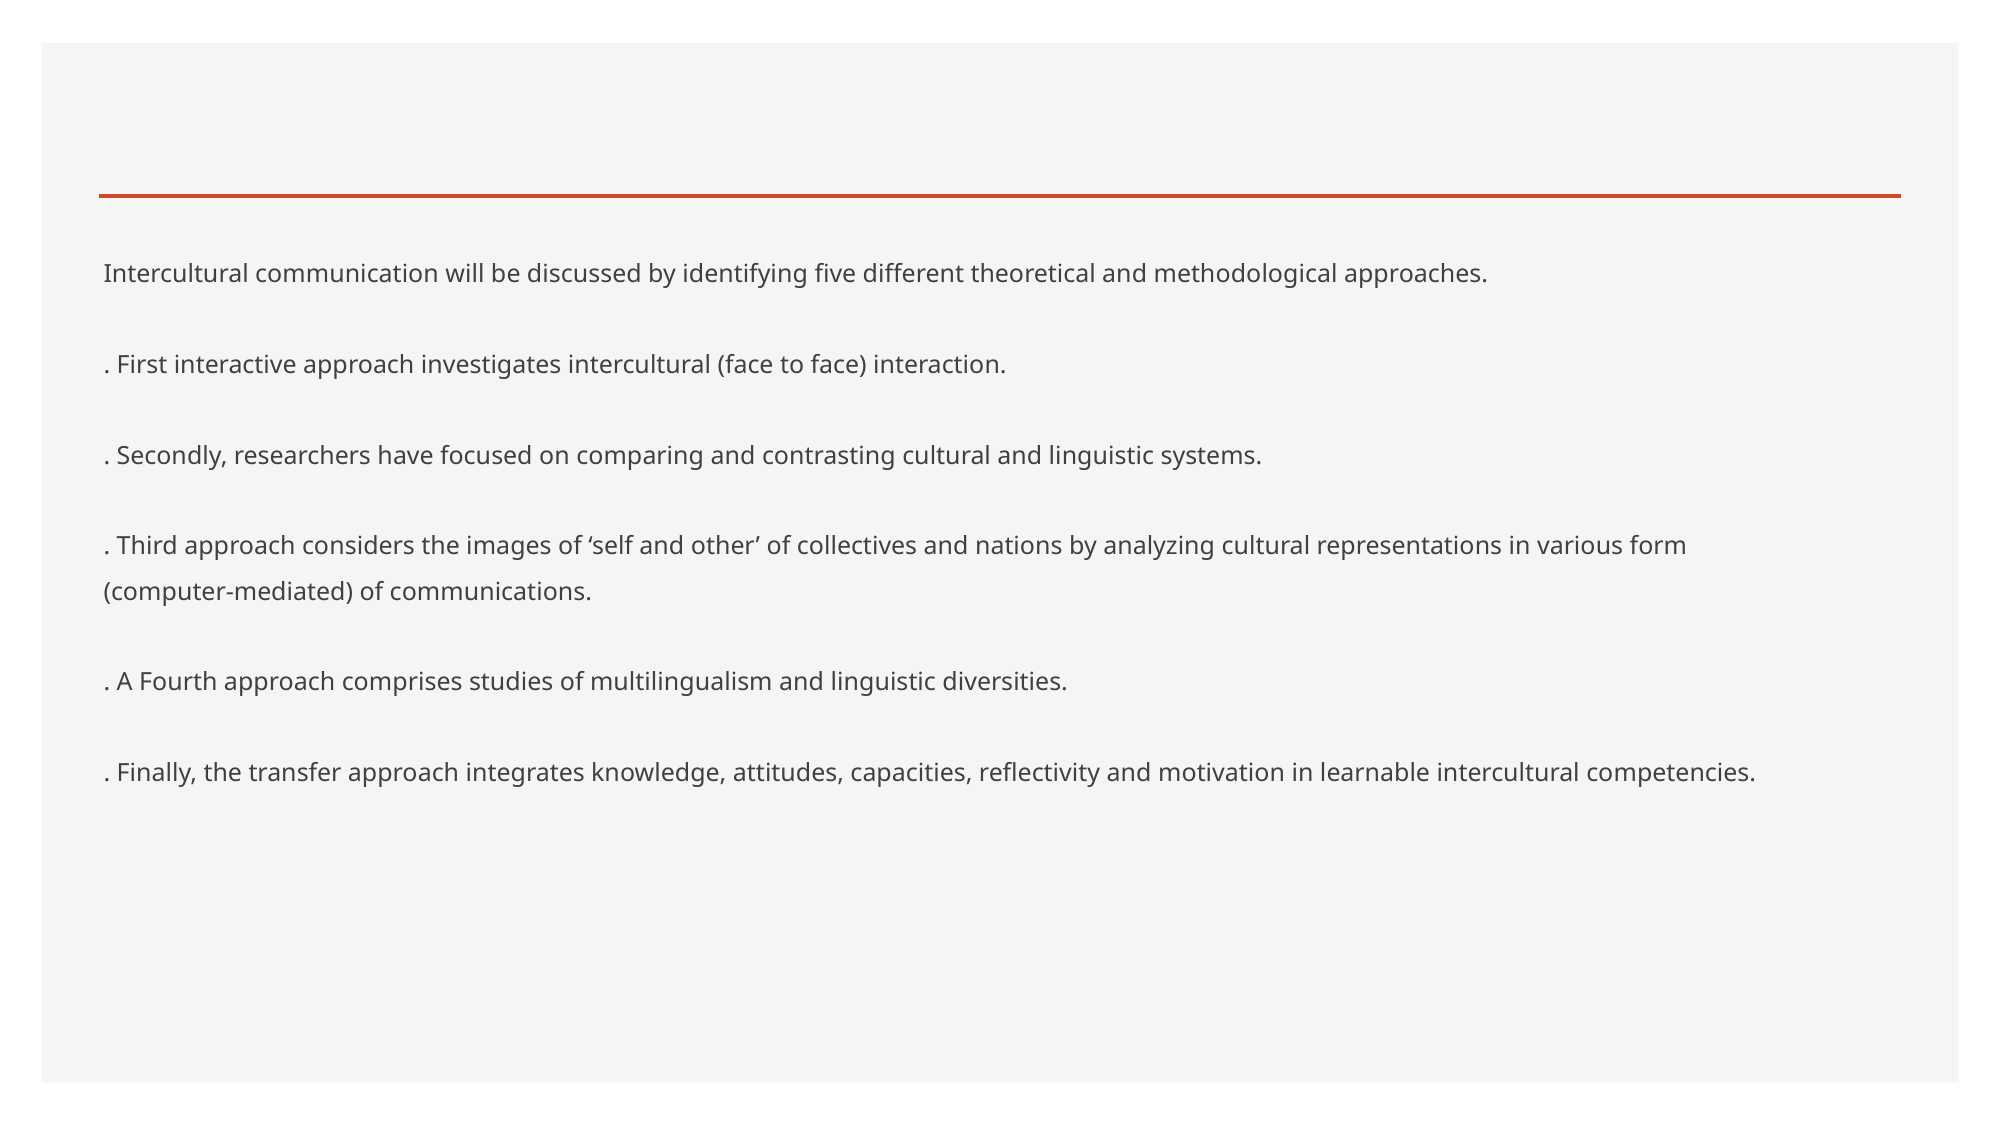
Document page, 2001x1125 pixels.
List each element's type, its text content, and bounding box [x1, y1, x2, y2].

list Intercultural communication will be discussed by identifying five different theoretical and methodological approaches. . First interactive approach investigates intercultural (face to face) interaction. . Secondly, researchers have focused on comparing and contrasting cultural and linguistic systems. . Third approach considers the images of ‘self and other’ of collectives and nations by analyzing cultural representations in various form (computer-mediated) of communications. . A Fourth approach comprises studies of multilingualism and linguistic diversities. . Finally, the transfer approach integrates knowledge, attitudes, capacities, reflectivity and motivation in learnable intercultural competencies. [88, 235, 1803, 995]
